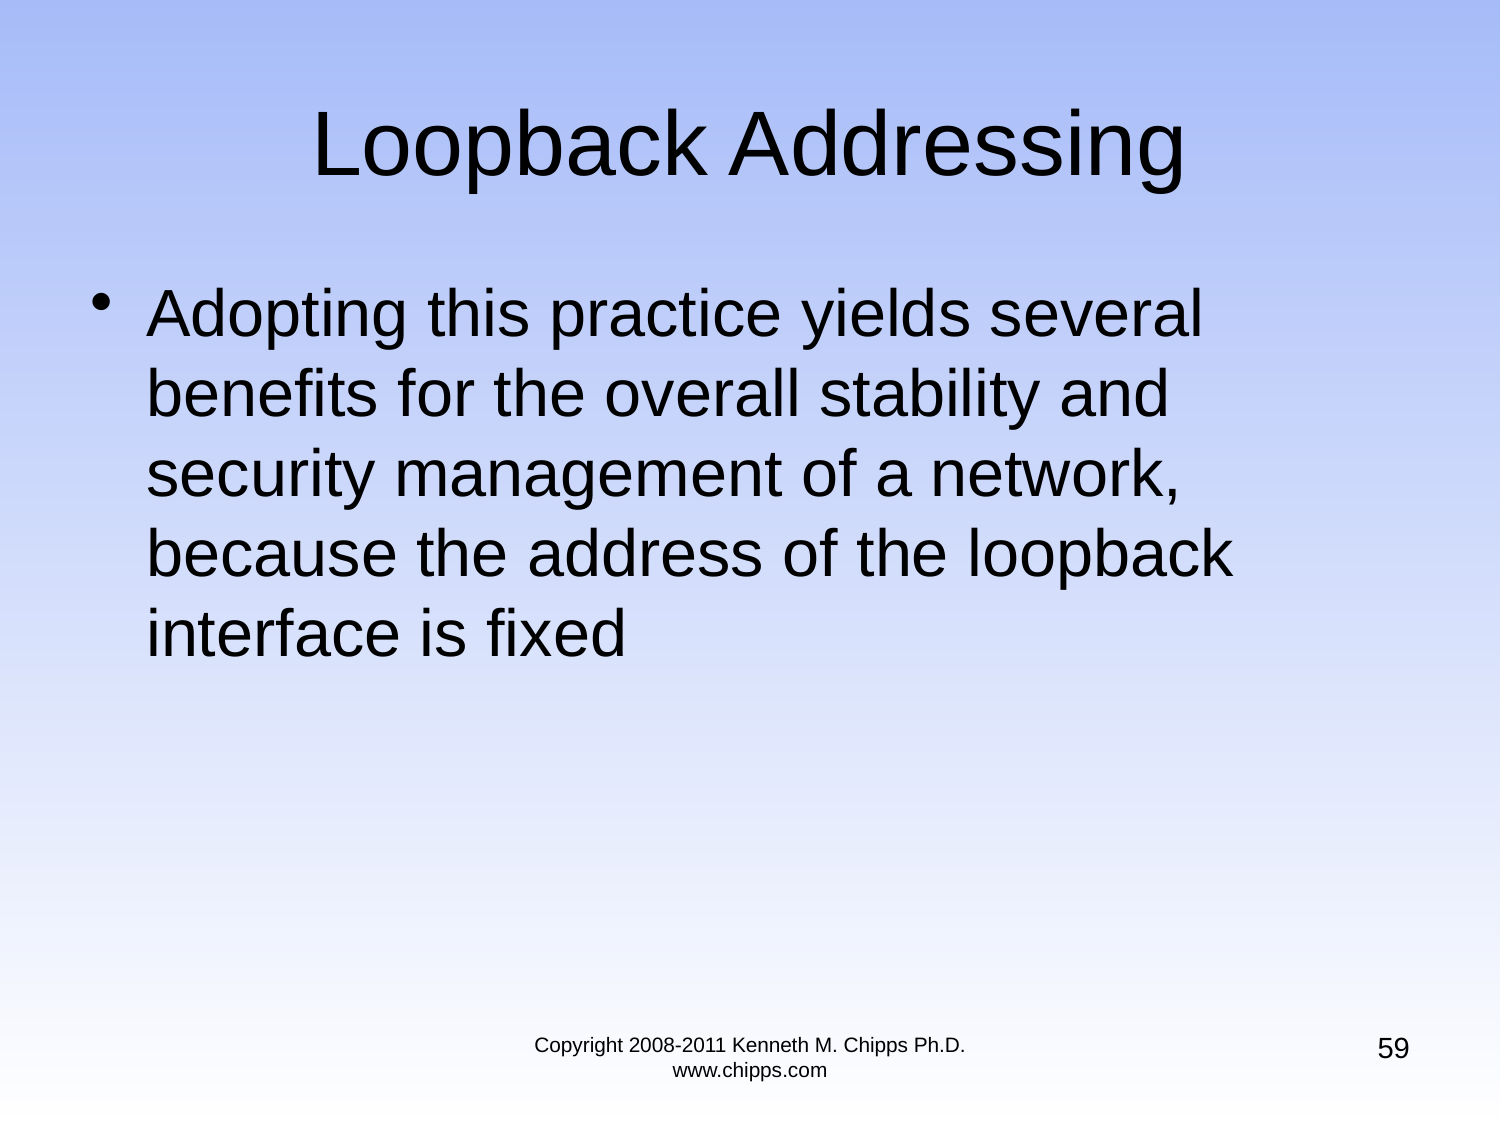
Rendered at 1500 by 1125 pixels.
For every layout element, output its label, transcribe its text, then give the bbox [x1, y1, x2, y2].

slide_number 59 [1074, 1021, 1426, 1101]
list Adopting this practice yields several benefits for the overall stability and security management of a network, because the address of the loopback interface is fixed [74, 262, 1426, 1006]
title Loopback Addressing [74, 44, 1426, 233]
footer Copyright 2008-2011 Kenneth M. Chipps Ph.D. www.chipps.com [449, 1024, 1051, 1103]
